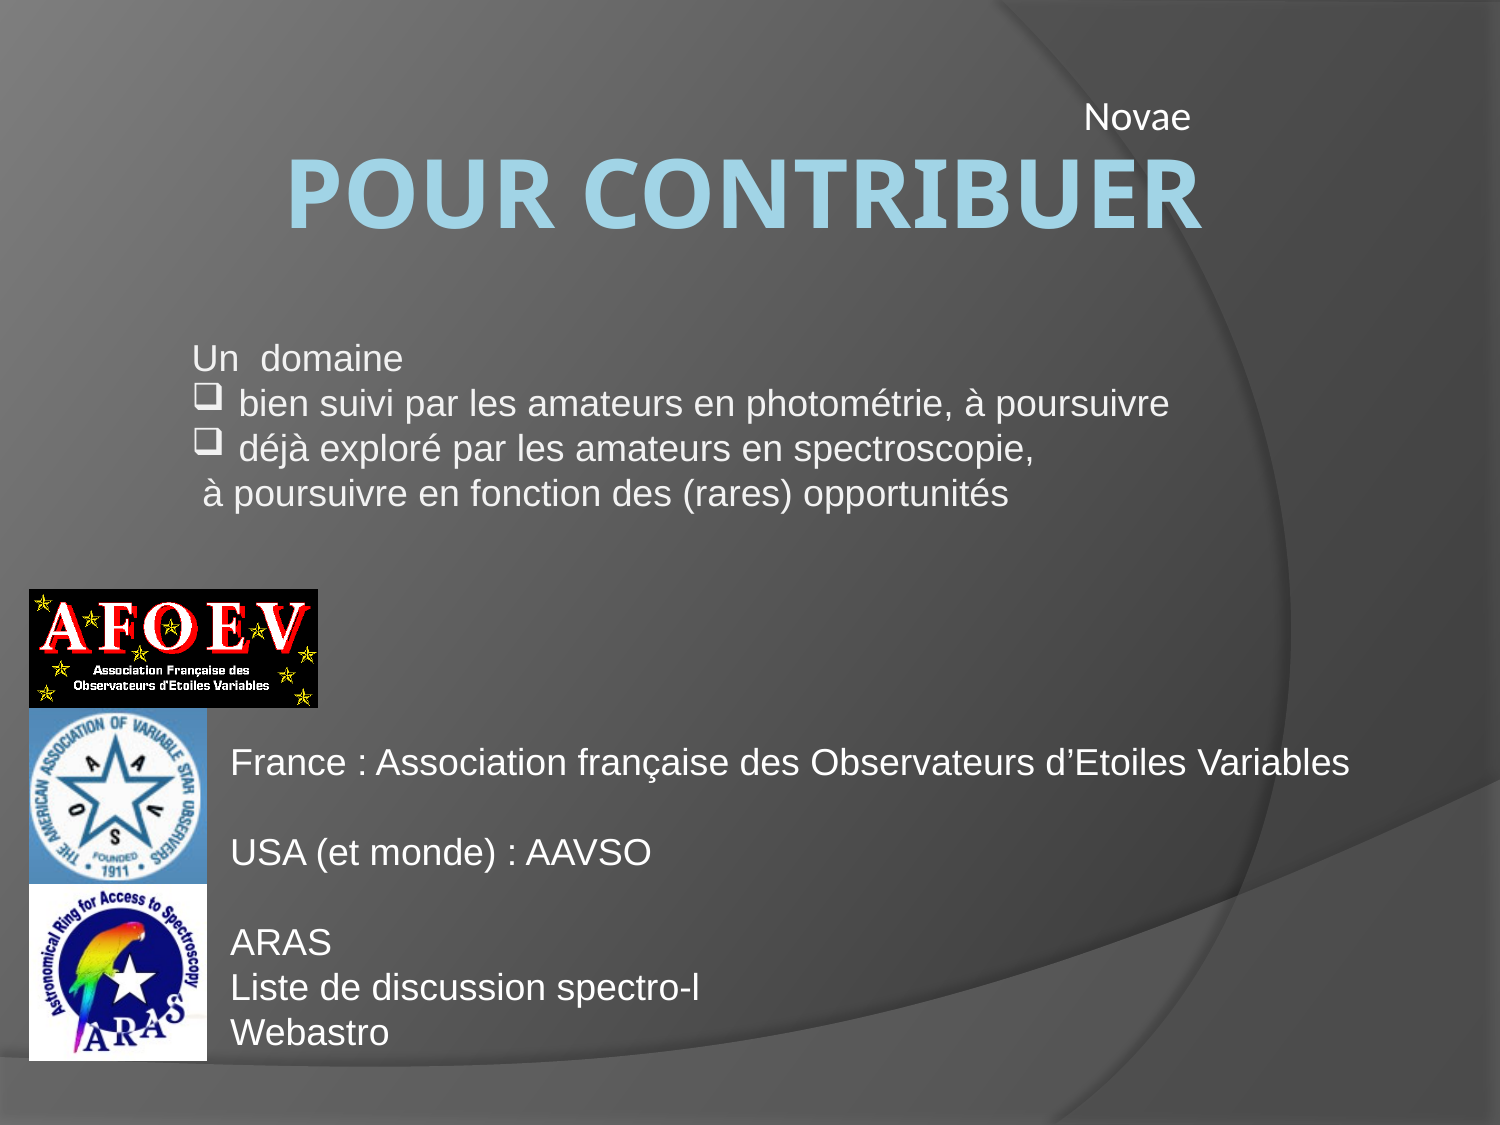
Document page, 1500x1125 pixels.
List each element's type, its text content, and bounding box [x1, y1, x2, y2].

text_box France : Association française des Observateurs d’Etoiles Variables USA (et monde) : AAVSO ARAS Liste de discussion spectro-l Webastro [216, 730, 1366, 1061]
picture [29, 883, 207, 1061]
picture [29, 717, 207, 875]
subtitle Novae [135, 78, 1199, 140]
text_box Un domaine bien suivi par les amateurs en photométrie, à poursuivre déjà exploré par les amateurs en spectroscopie, à poursuivre en fonction des (rares) opportunités [176, 326, 1186, 521]
picture [29, 589, 318, 708]
title Pour contribuer [147, 125, 1211, 303]
